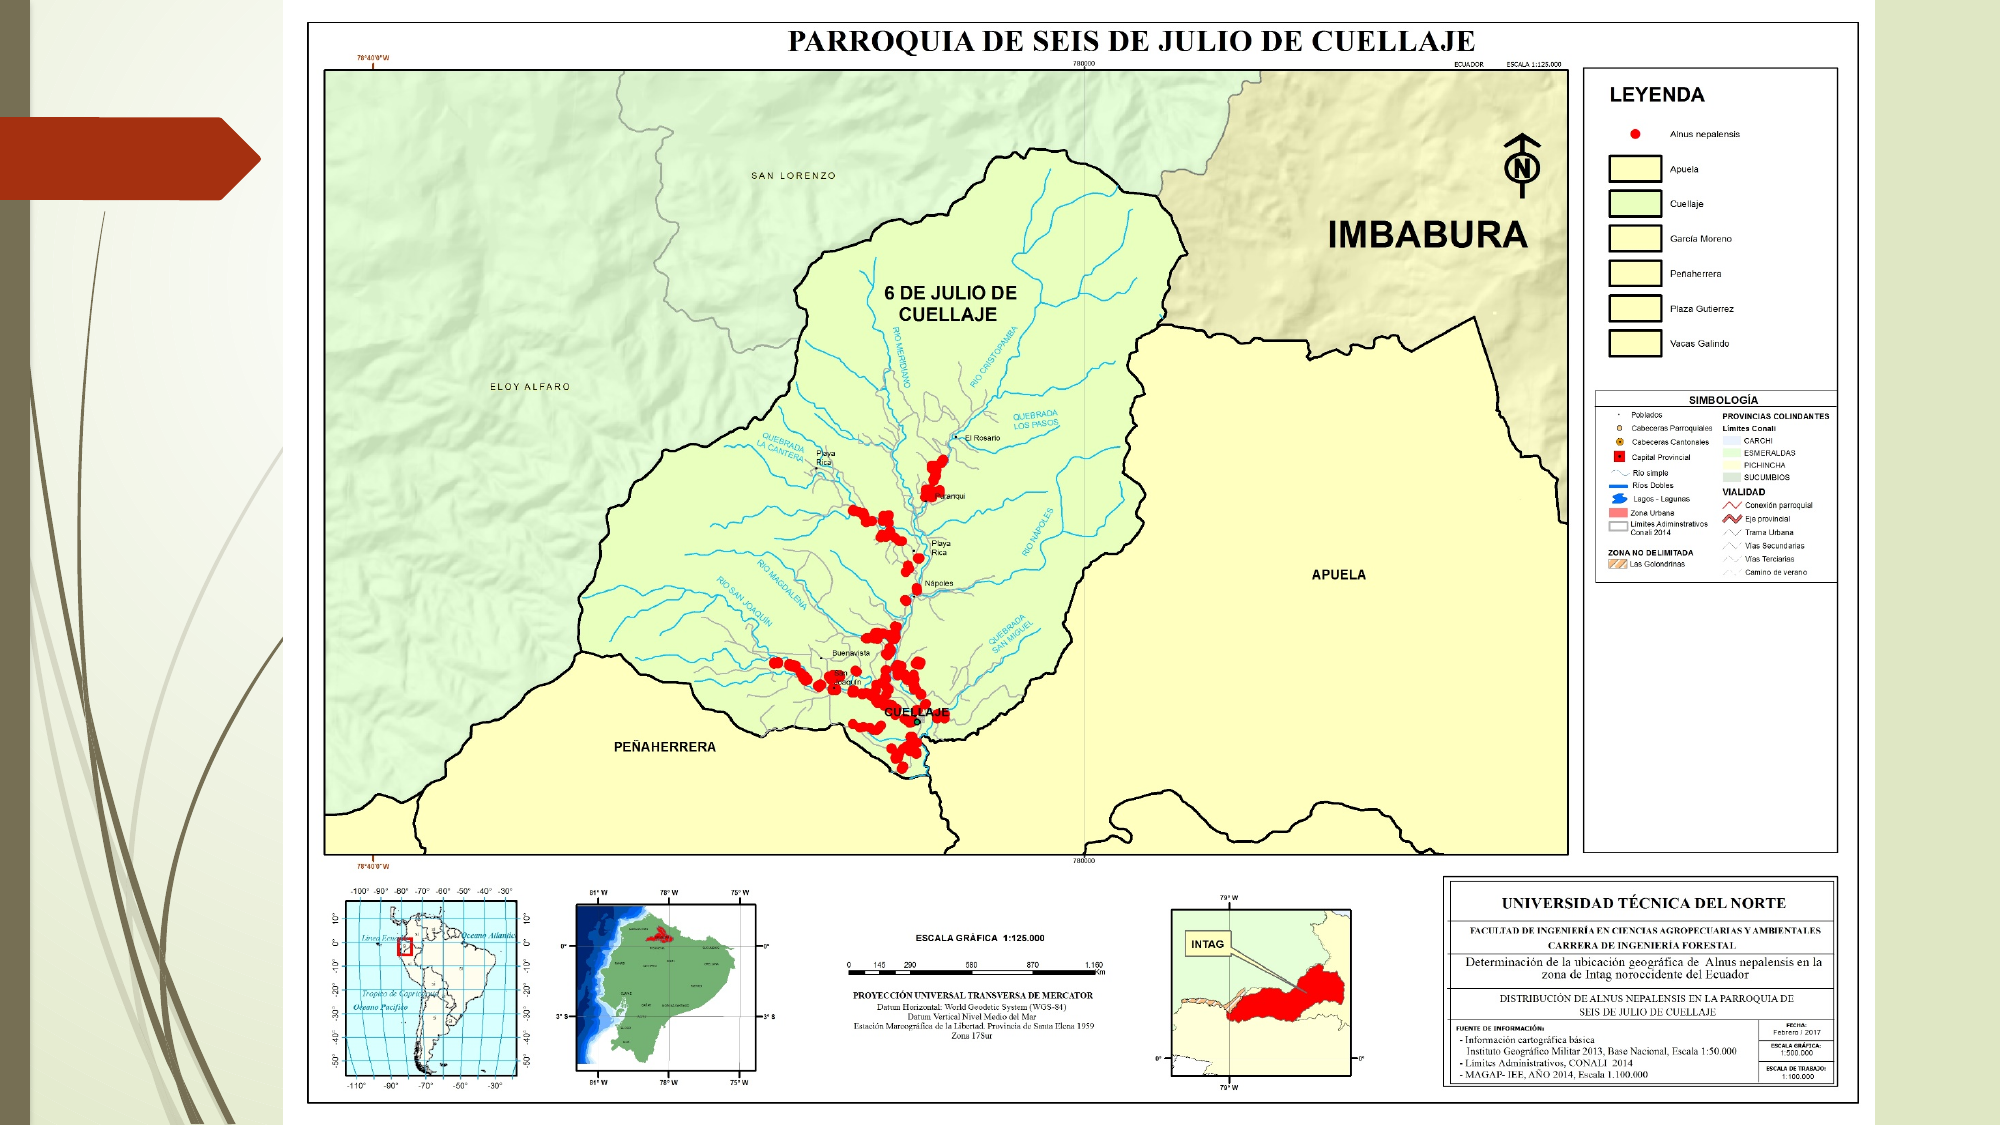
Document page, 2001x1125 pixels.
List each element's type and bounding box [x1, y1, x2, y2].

picture [283, 0, 1875, 1125]
